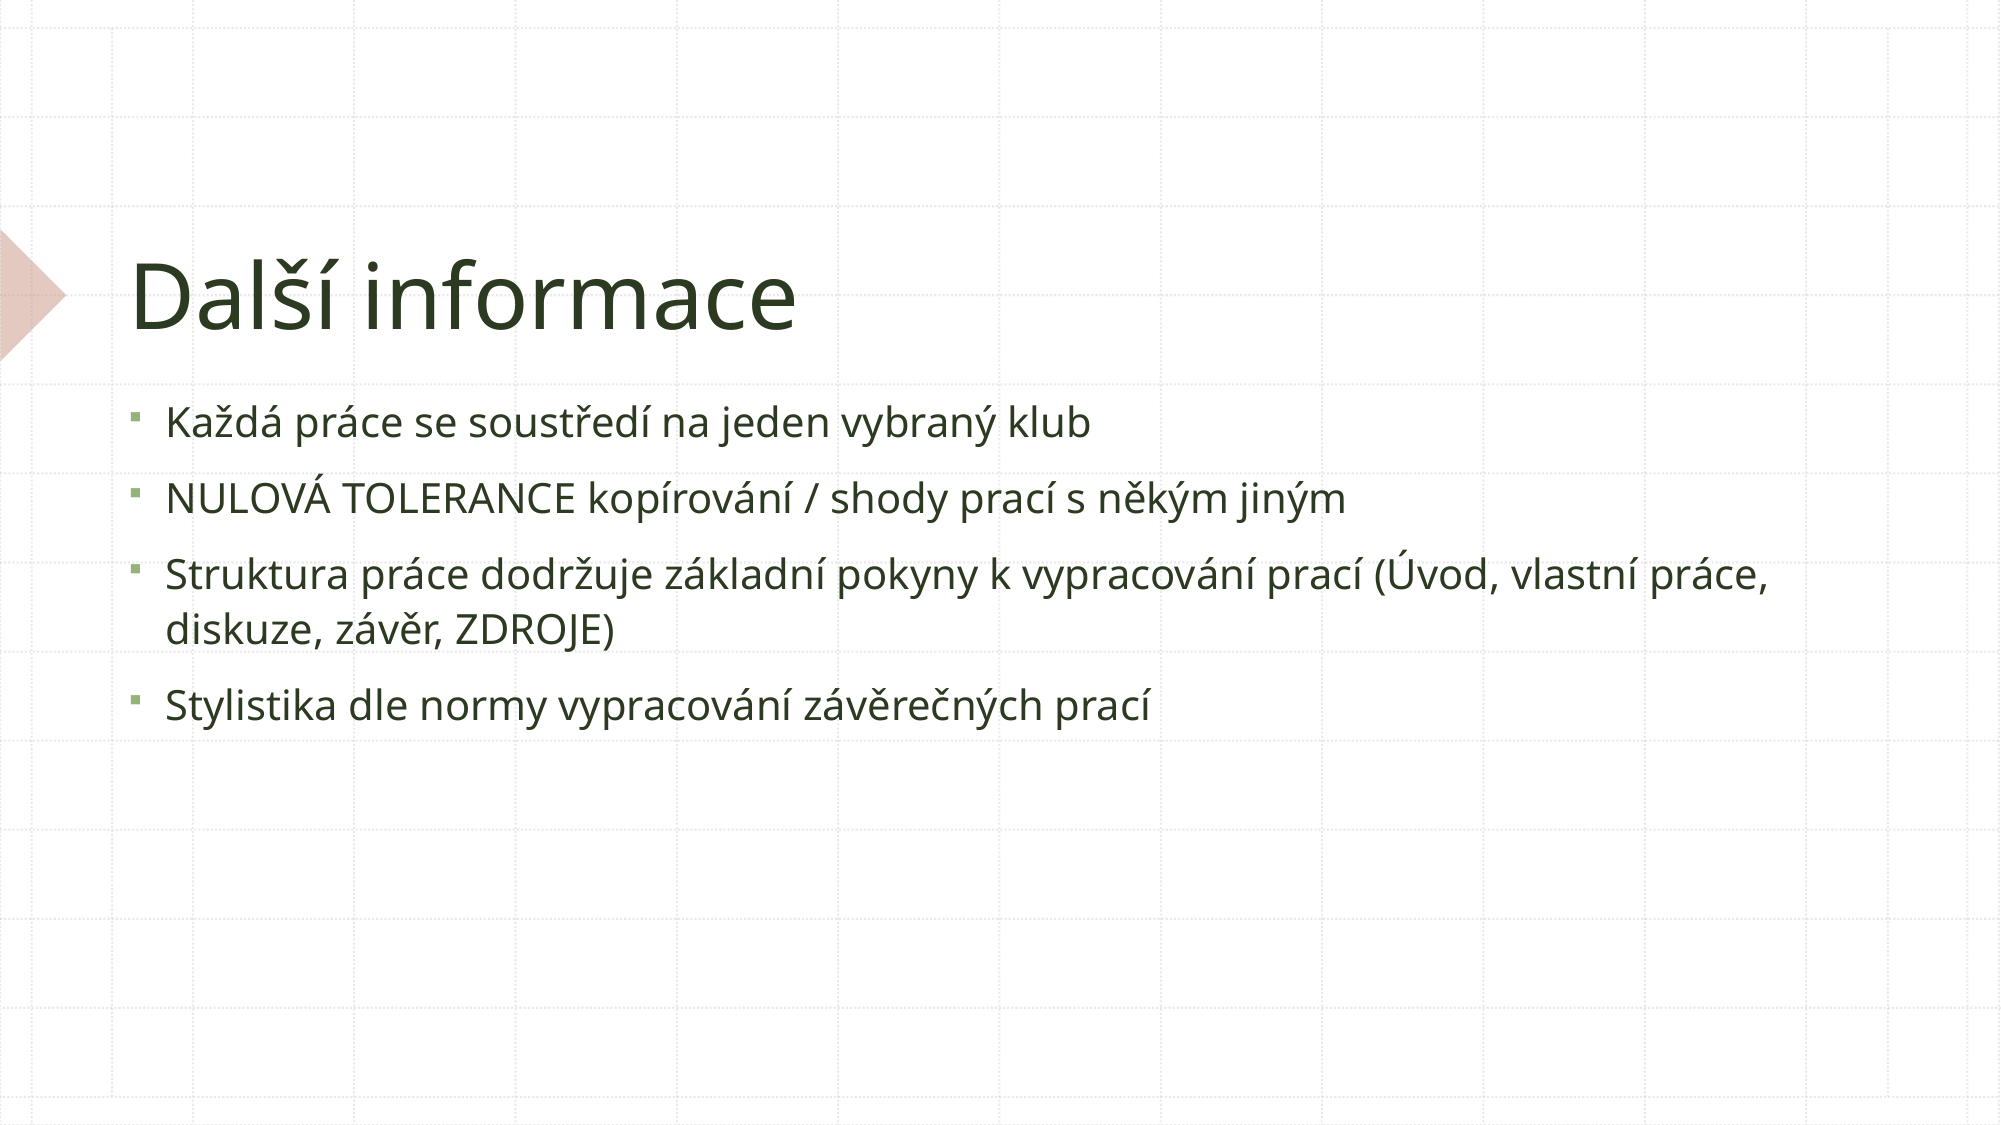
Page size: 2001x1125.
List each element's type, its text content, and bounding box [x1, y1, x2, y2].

title Další informace [113, 119, 1808, 356]
list Každá práce se soustředí na jeden vybraný klub NULOVÁ TOLERANCE kopírování / shody prací s někým jiným Struktura práce dodržuje základní pokyny k vypracování prací (Úvod, vlastní práce, diskuze, závěr, ZDROJE) Stylistika dle normy vypracování závěrečných prací [113, 383, 1808, 969]
